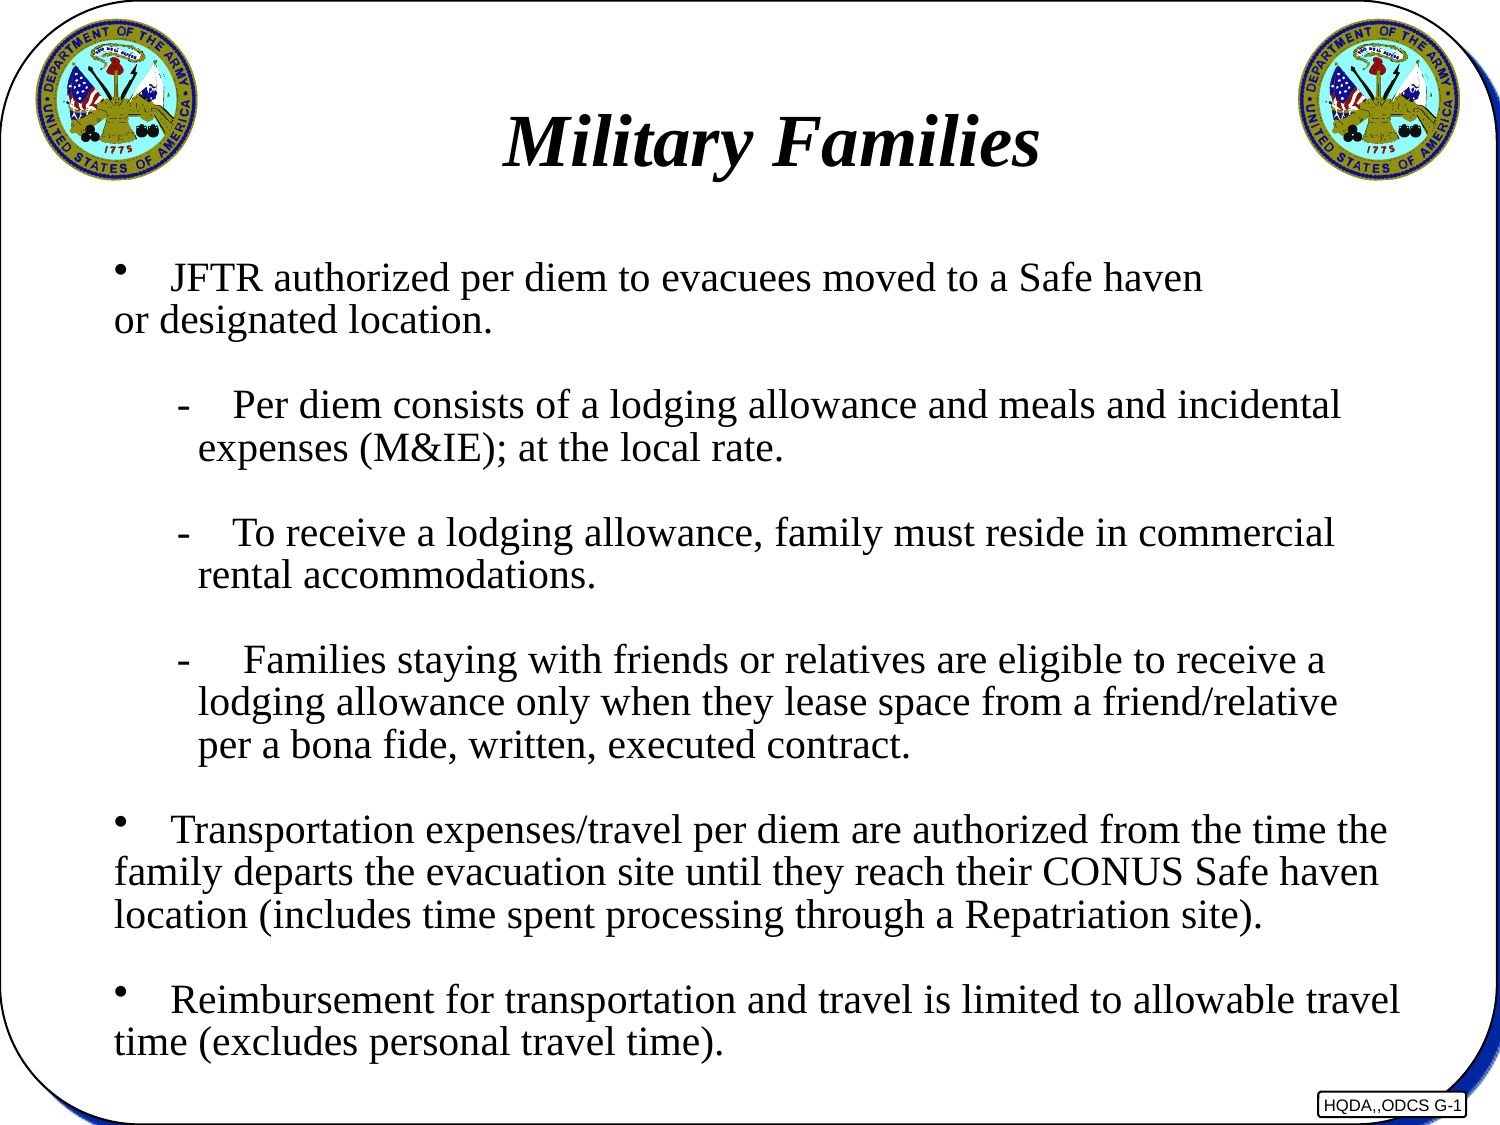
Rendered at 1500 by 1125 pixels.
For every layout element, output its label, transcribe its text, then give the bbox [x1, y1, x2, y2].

text_box Military Families [489, 83, 1058, 189]
text_box JFTR authorized per diem to evacuees moved to a Safe haven or designated location. - Per diem consists of a lodging allowance and meals and incidental expenses (M&IE); at the local rate. - To receive a lodging allowance, family must reside in commercial rental accommodations. - Families staying with friends or relatives are eligible to receive a lodging allowance only when they lease space from a friend/relative per a bona fide, written, executed contract. Transportation expenses/travel per diem are authorized from the time the family departs the evacuation site until they reach their CONUS Safe haven location (includes time spent processing through a Repatriation site). Reimbursement for transportation and travel is limited to allowable travel time (excludes personal travel time). [99, 249, 1427, 1072]
